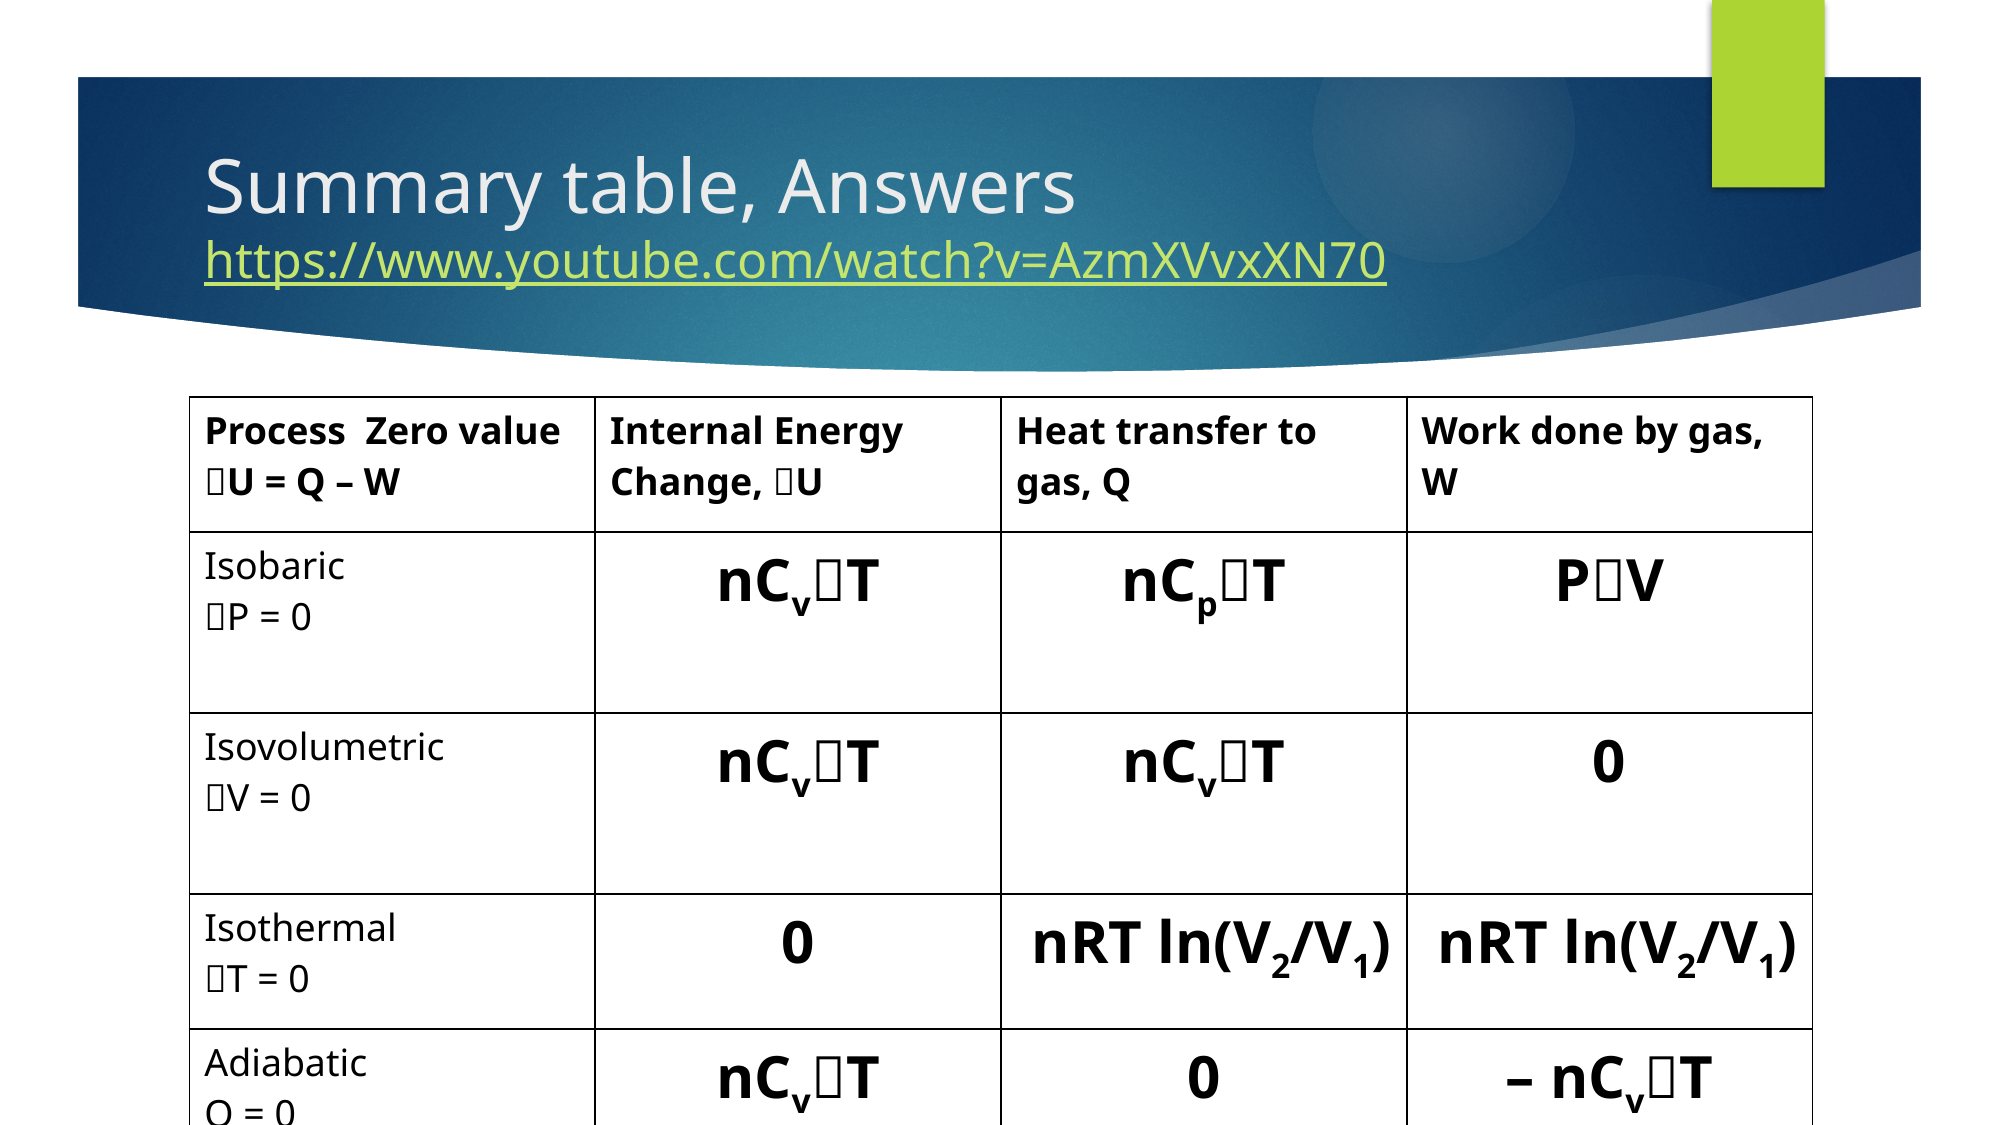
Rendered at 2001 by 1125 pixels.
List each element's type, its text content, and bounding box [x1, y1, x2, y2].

table_cell nRT ln(V2/V1) [1002, 895, 1406, 1028]
table_cell nCpT [1002, 533, 1406, 712]
table_cell – nCvT [1408, 1030, 1812, 1125]
table_cell Isothermal T = 0 [190, 895, 594, 1028]
table_cell Isobaric P = 0 [190, 533, 594, 712]
table_cell nRT ln(V2/V1) [1408, 895, 1812, 1028]
table_cell PV [1408, 533, 1812, 712]
table_cell 0 [1408, 714, 1812, 893]
table_cell nCvT [596, 714, 1000, 893]
table_cell nCvT [596, 1030, 1000, 1125]
table_header Process Zero value U = Q – W [190, 398, 594, 531]
title Summary table, Answers https://www.youtube.com/watch?v=AzmXVvxXN70 [189, 159, 1627, 276]
table_cell nCvT [596, 533, 1000, 712]
table_cell Adiabatic Q = 0 [190, 1030, 594, 1125]
table_cell Isovolumetric V = 0 [190, 714, 594, 893]
table_header Heat transfer to gas, Q [1002, 398, 1406, 531]
table_header Internal Energy Change, U [596, 398, 1000, 531]
table_cell nCvT [1002, 714, 1406, 893]
table_header Work done by gas, W [1408, 398, 1812, 531]
table_cell 0 [1002, 1030, 1406, 1125]
table_cell 0 [596, 895, 1000, 1028]
